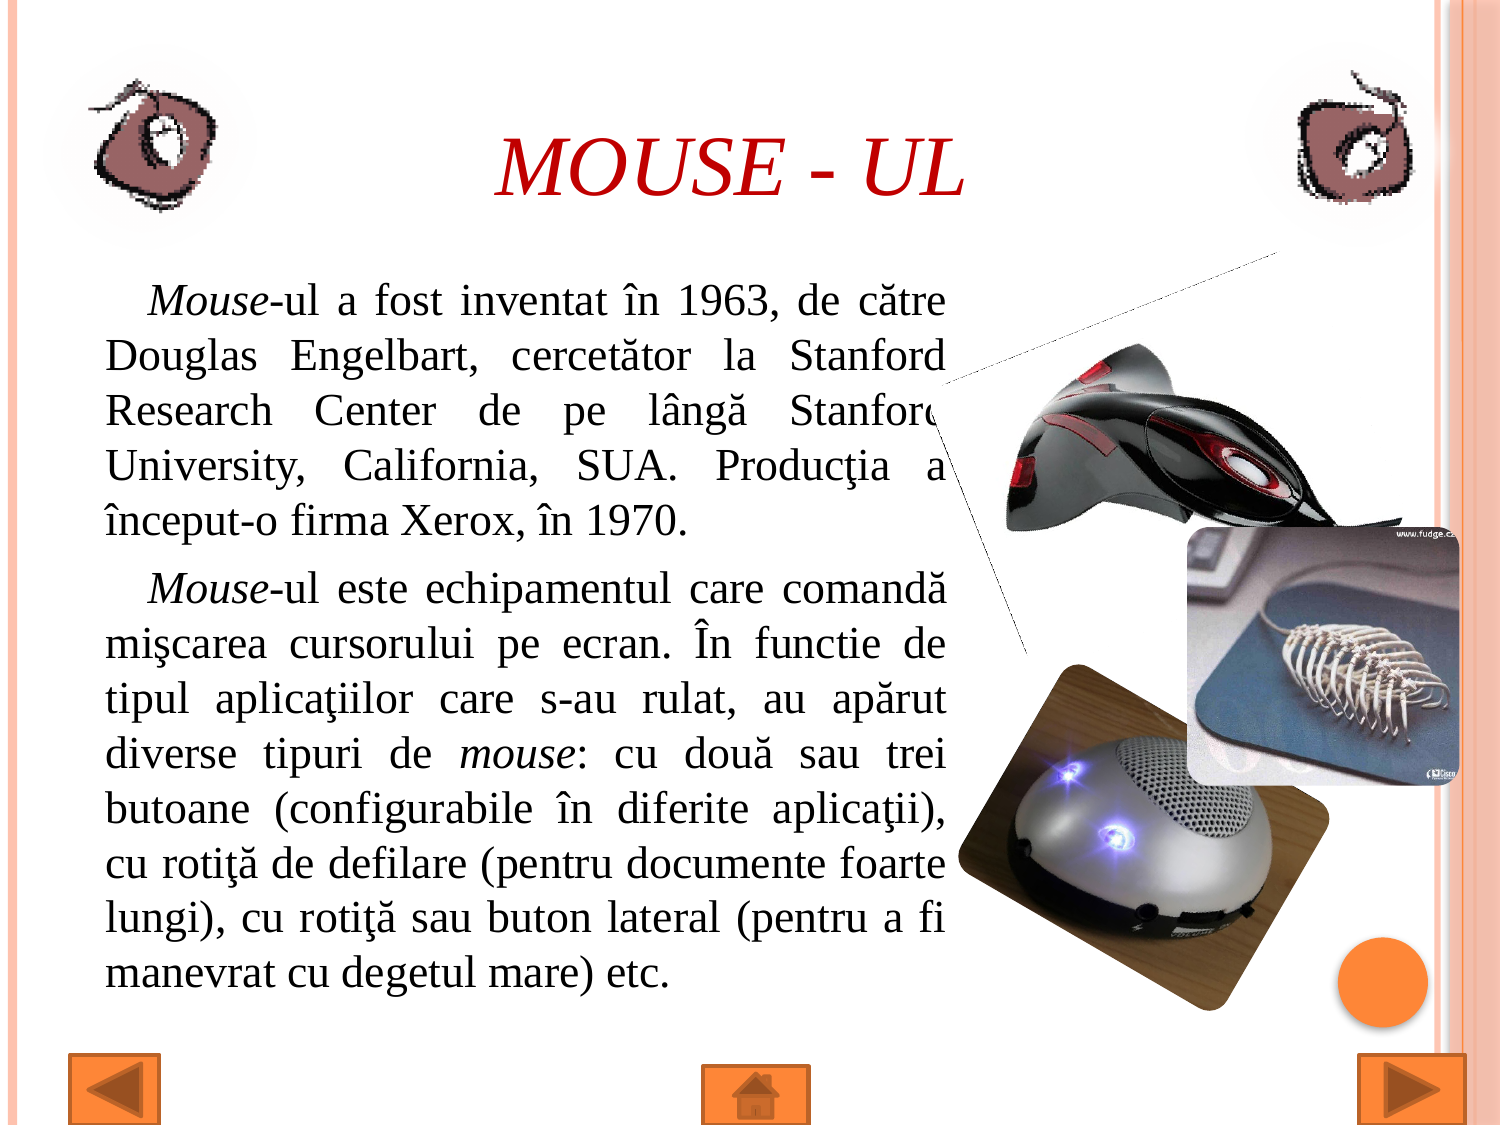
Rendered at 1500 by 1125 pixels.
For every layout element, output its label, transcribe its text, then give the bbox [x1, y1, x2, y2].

text_box [1357, 1053, 1467, 1125]
picture [37, 42, 264, 252]
text_box [68, 1053, 161, 1125]
list Mouse-ul a fost inventat în 1963, de către Douglas Engelbart, cercetător la Stanford Research Center de pe lângă Stanford University, California, SUA. Producţia a început-o firma Xerox, în 1970. Mouse-ul este echipamentul care comandă mişcarea cursorului pe ecran. În functie de tipul aplicaţiilor care s-au rulat, au apărut diverse tipuri de mouse: cu două sau trei butoane (configurabile în diferite aplicaţii), cu rotiţă de defilare (pentru documente foarte lungi), cu rotiţă sau buton lateral (pentru a fi manevrat cu degetul mare) etc. [75, 262, 963, 1047]
text_box [701, 1064, 811, 1125]
picture [1238, 40, 1465, 249]
title Mouse - ul [360, 101, 1105, 221]
picture [931, 251, 1460, 1011]
